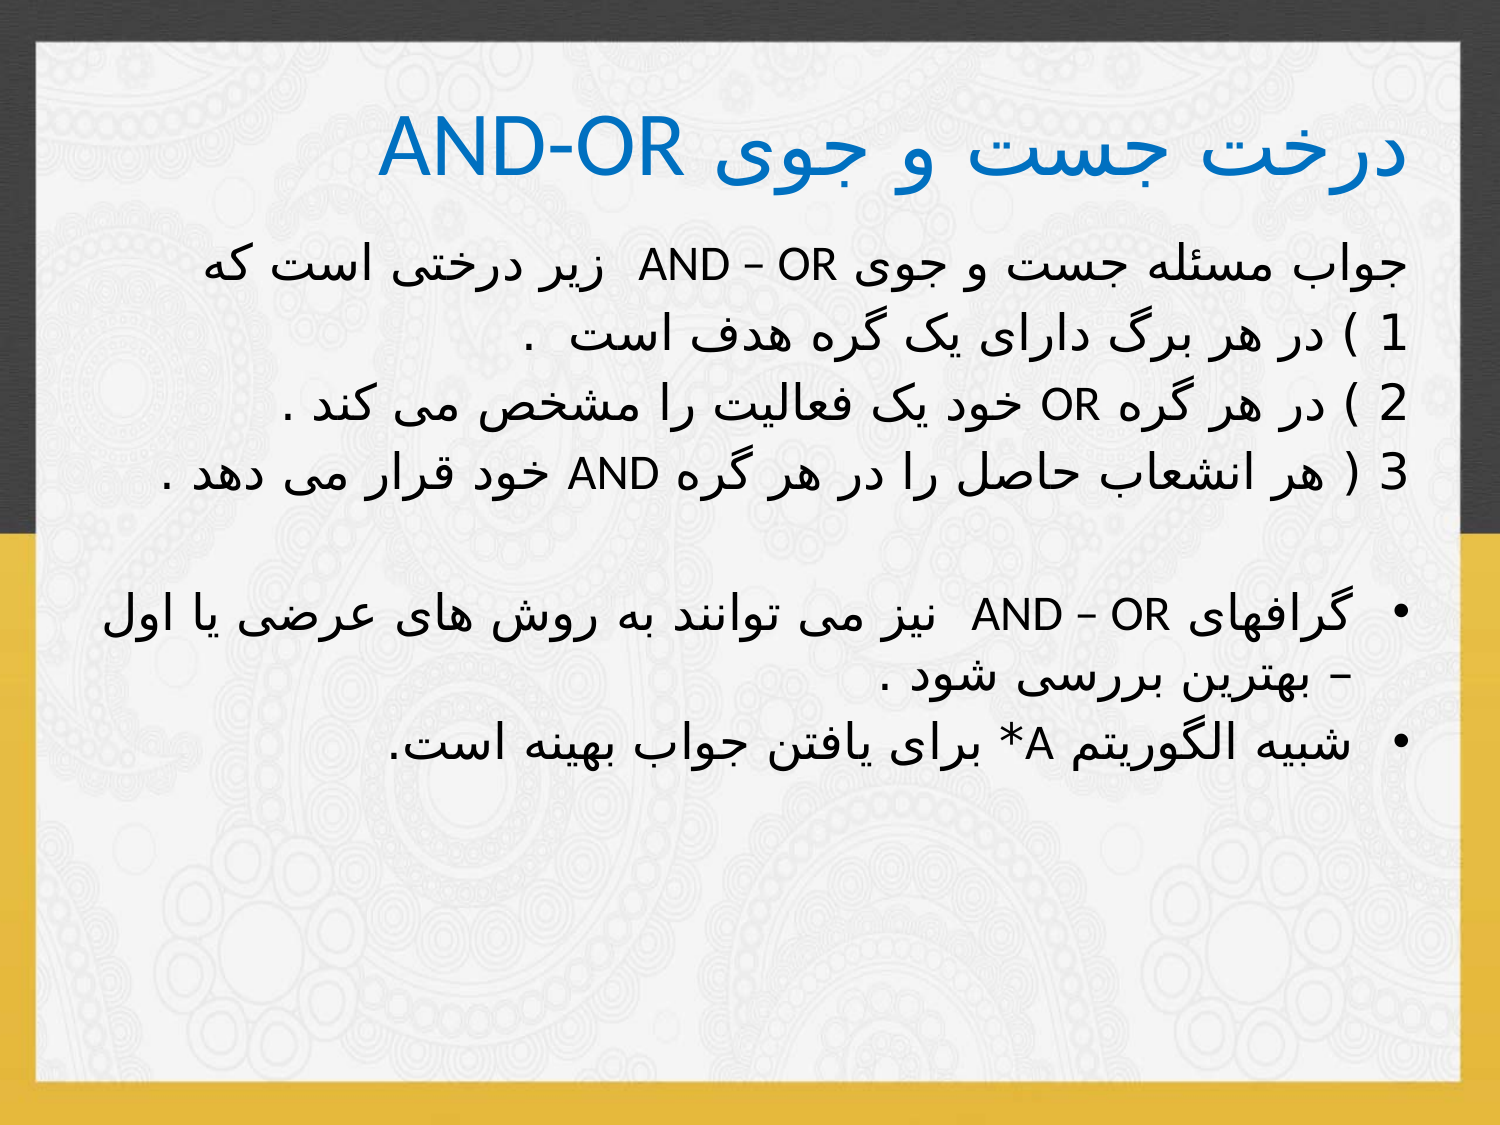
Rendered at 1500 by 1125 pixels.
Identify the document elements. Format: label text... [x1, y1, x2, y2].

picture [0, 0, 1500, 1125]
title درخت جست و جوی AND-OR [75, 45, 1425, 222]
list جواب مسئله جست و جوی AND – OR زیر درختی است که 1 ) در هر برگ دارای یک گره هدف است . 2 ) در هر گره OR خود یک فعالیت را مشخص می کند . 3 ( هر انشعاب حاصل را در هر گره AND خود قرار می دهد . گرافهای AND – OR نیز می توانند به روش های عرضی یا اول – بهترین بررسی شود . شبیه الگوریتم A* برای یافتن جواب بهینه است. [75, 222, 1425, 1005]
